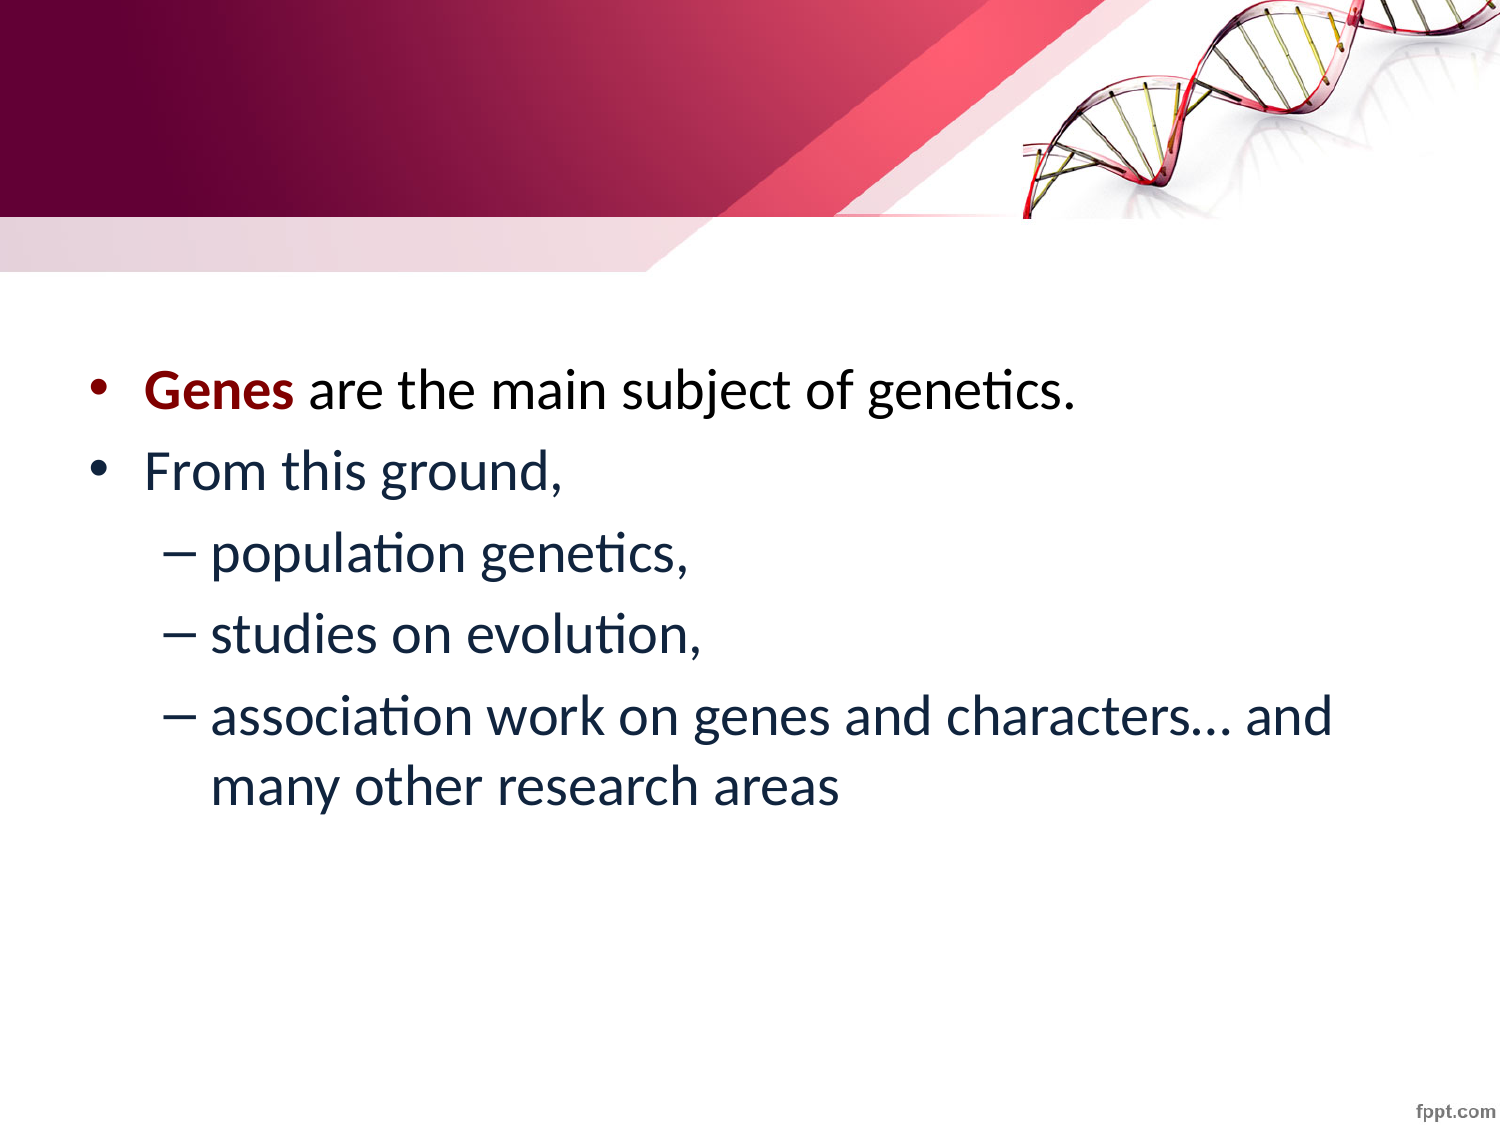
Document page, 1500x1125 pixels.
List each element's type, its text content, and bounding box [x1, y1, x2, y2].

list Genes are the main subject of genetics. From this ground, population genetics, studies on evolution, association work on genes and characters… and many other research areas [73, 261, 1424, 905]
picture [0, 0, 1500, 1125]
